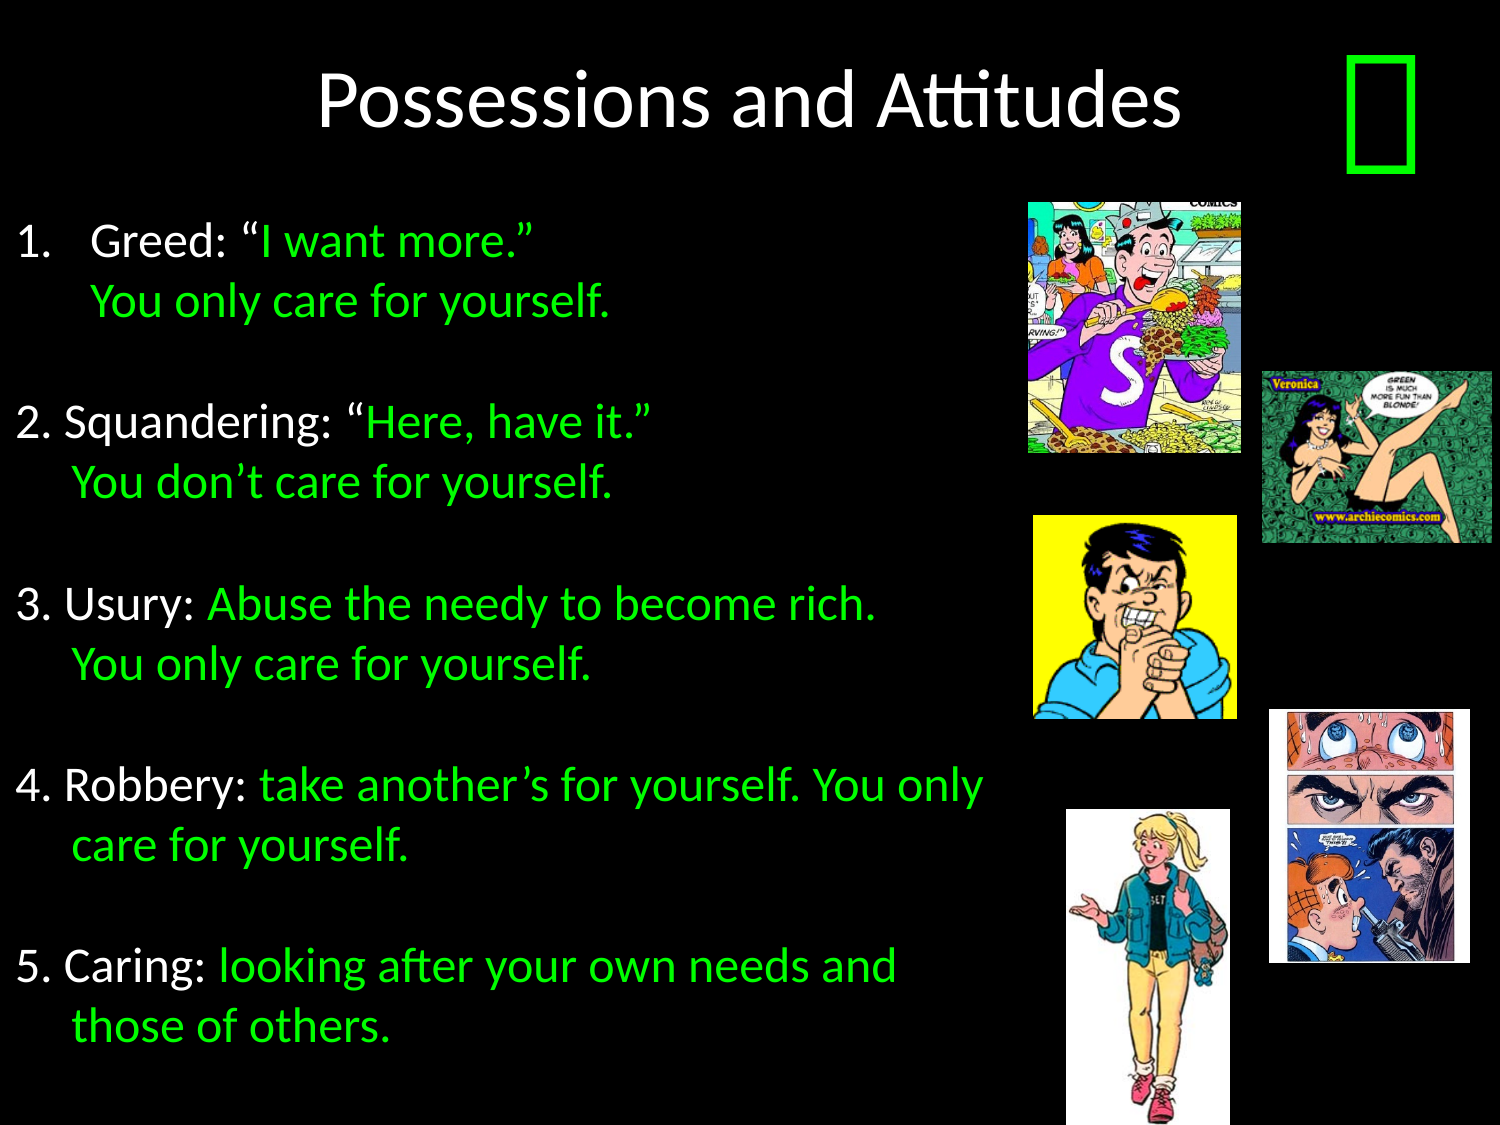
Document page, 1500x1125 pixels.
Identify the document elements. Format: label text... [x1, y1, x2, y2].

title Possessions and Attitudes [0, 0, 1262, 188]
picture [1066, 809, 1230, 1125]
picture [1033, 515, 1237, 719]
list Greed: “I want more.” You only care for yourself. 2. Squandering: “Here, have it.” You don’t care for yourself. 3. Usury: Abuse the needy to become rich. You only care for yourself. 4. Robbery: take another’s for yourself. You only care for yourself. 5. Caring: looking after your own needs and those of others. [0, 200, 1034, 1125]
picture [1028, 202, 1241, 453]
text_box  [1262, 0, 1500, 215]
picture [1262, 371, 1492, 544]
picture [1269, 709, 1470, 963]
